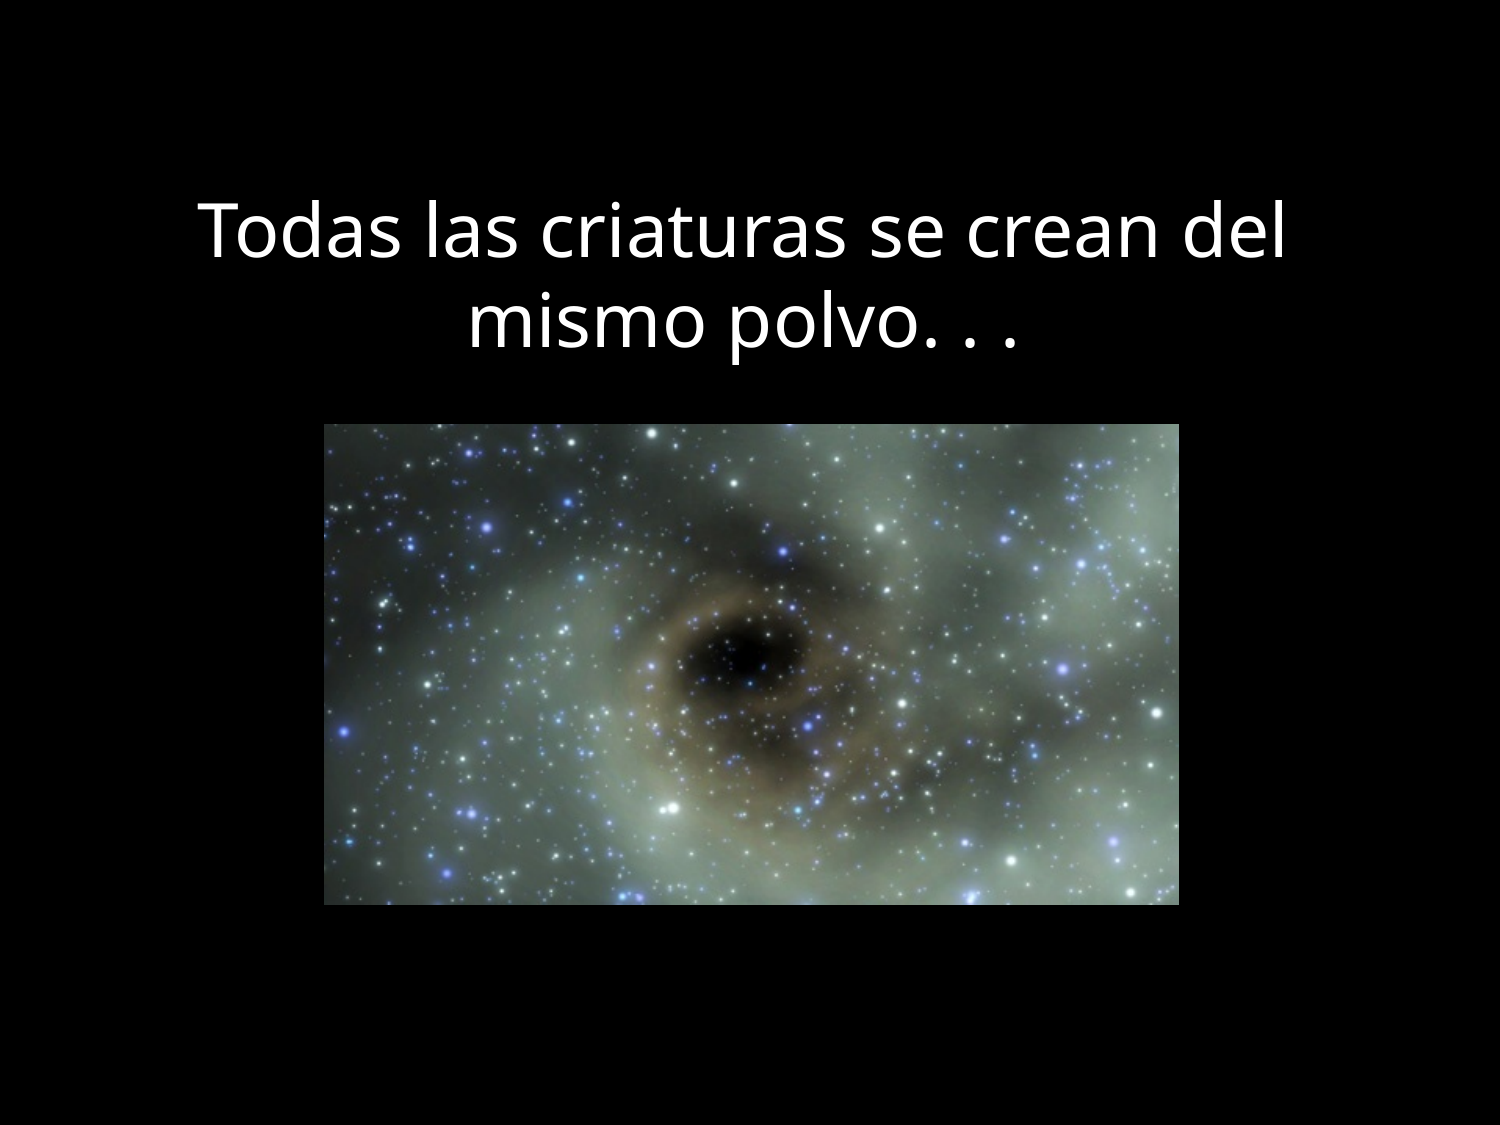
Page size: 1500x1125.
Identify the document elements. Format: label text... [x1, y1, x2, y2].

text_box Todas las criaturas se crean del mismo polvo. . . [162, 174, 1325, 370]
picture [324, 424, 1179, 905]
